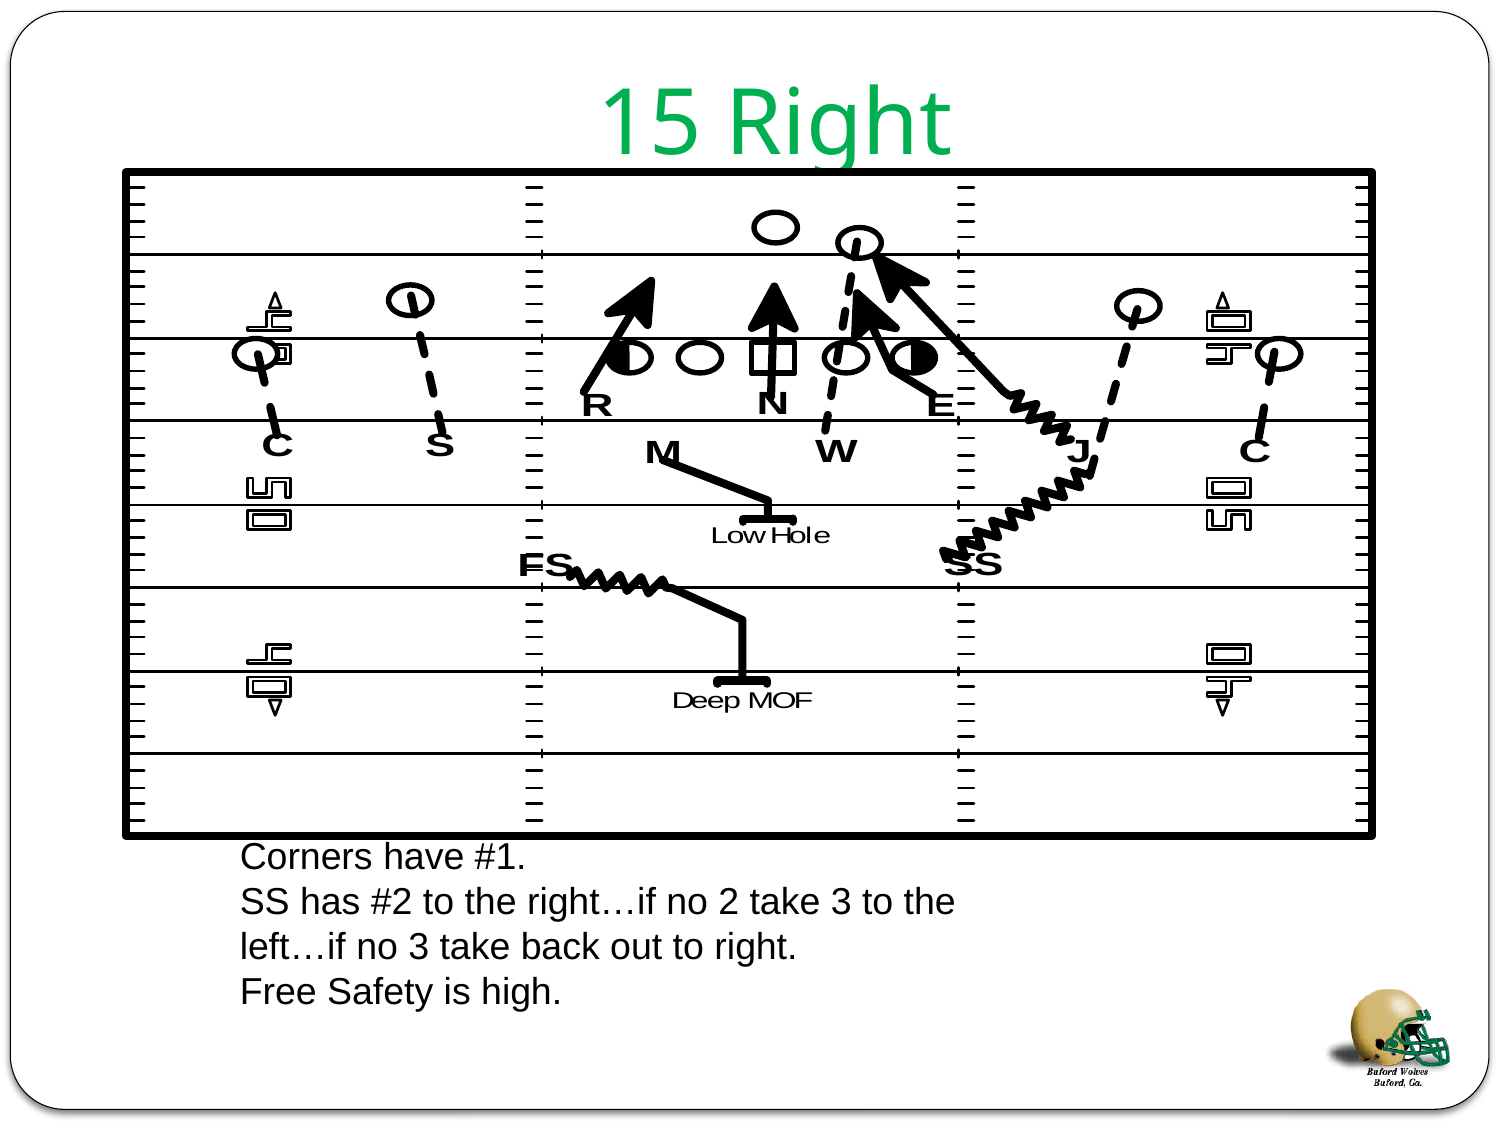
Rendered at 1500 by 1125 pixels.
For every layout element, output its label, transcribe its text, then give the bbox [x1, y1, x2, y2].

text_box Corners have #1. SS has #2 to the right…if no 2 take 3 to the left…if no 3 take back out to right. Free Safety is high. [224, 897, 975, 1020]
picture [1324, 972, 1461, 1090]
picture [112, 162, 1463, 888]
title 15 Right [137, 0, 1413, 160]
